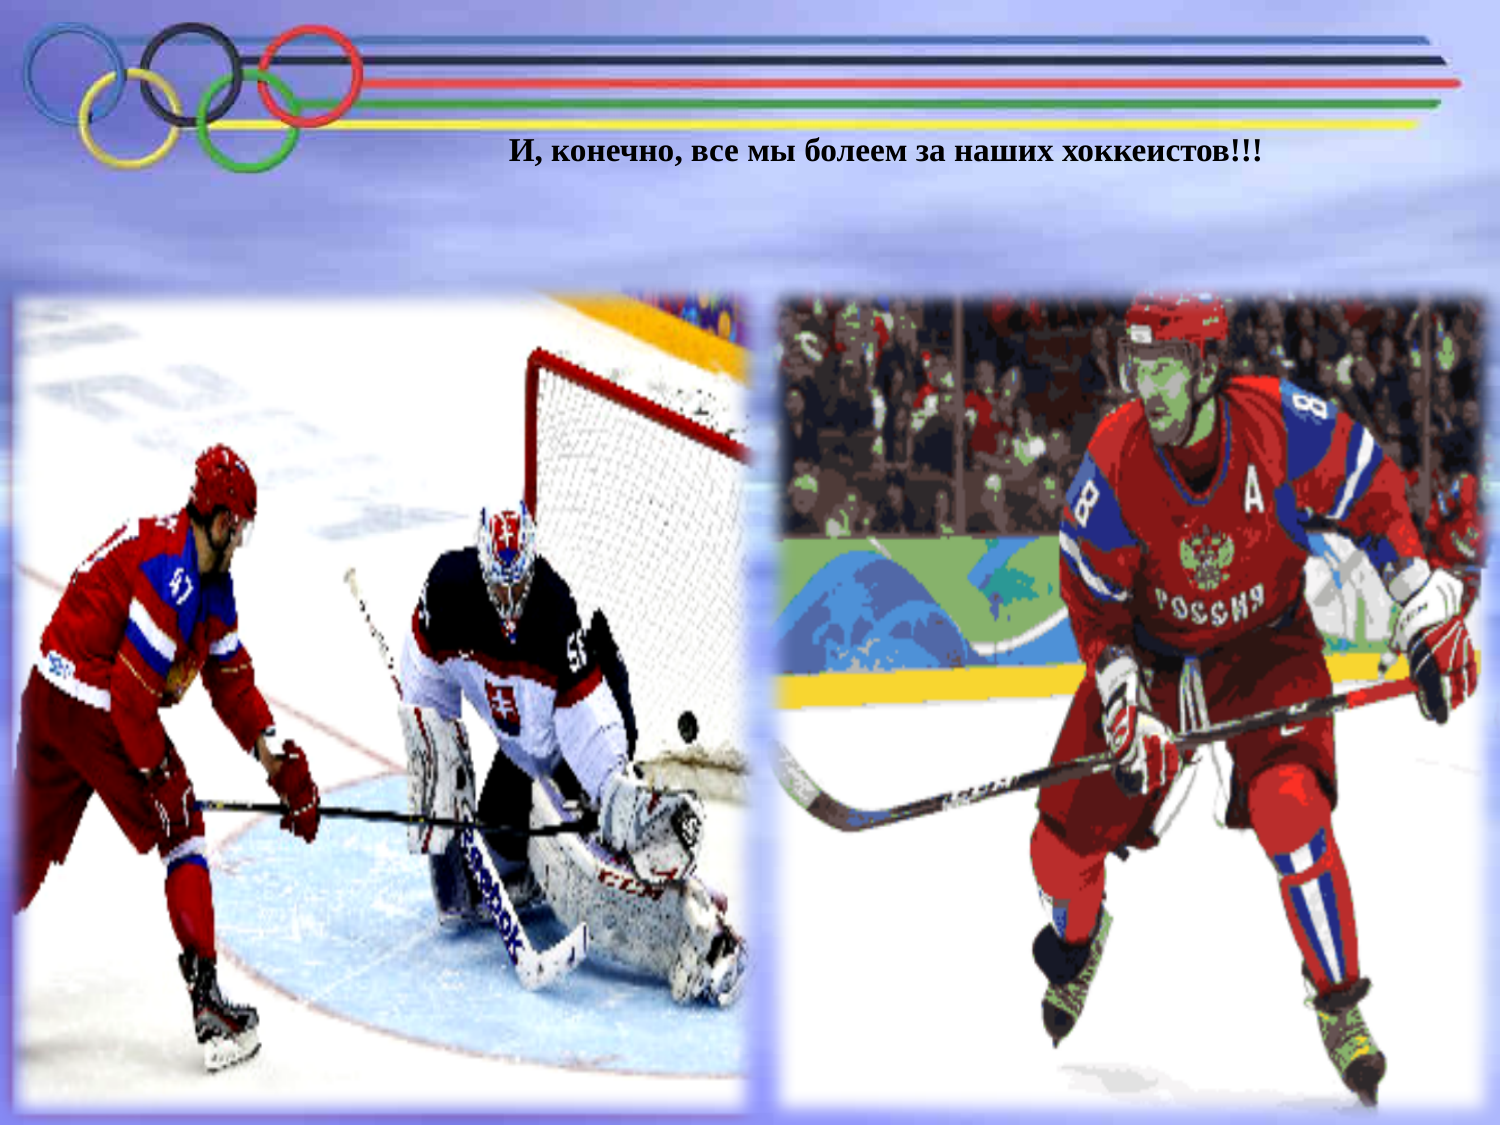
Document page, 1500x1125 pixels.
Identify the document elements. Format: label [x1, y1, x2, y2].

picture [0, 280, 1500, 1125]
list [0, 0, 1500, 280]
